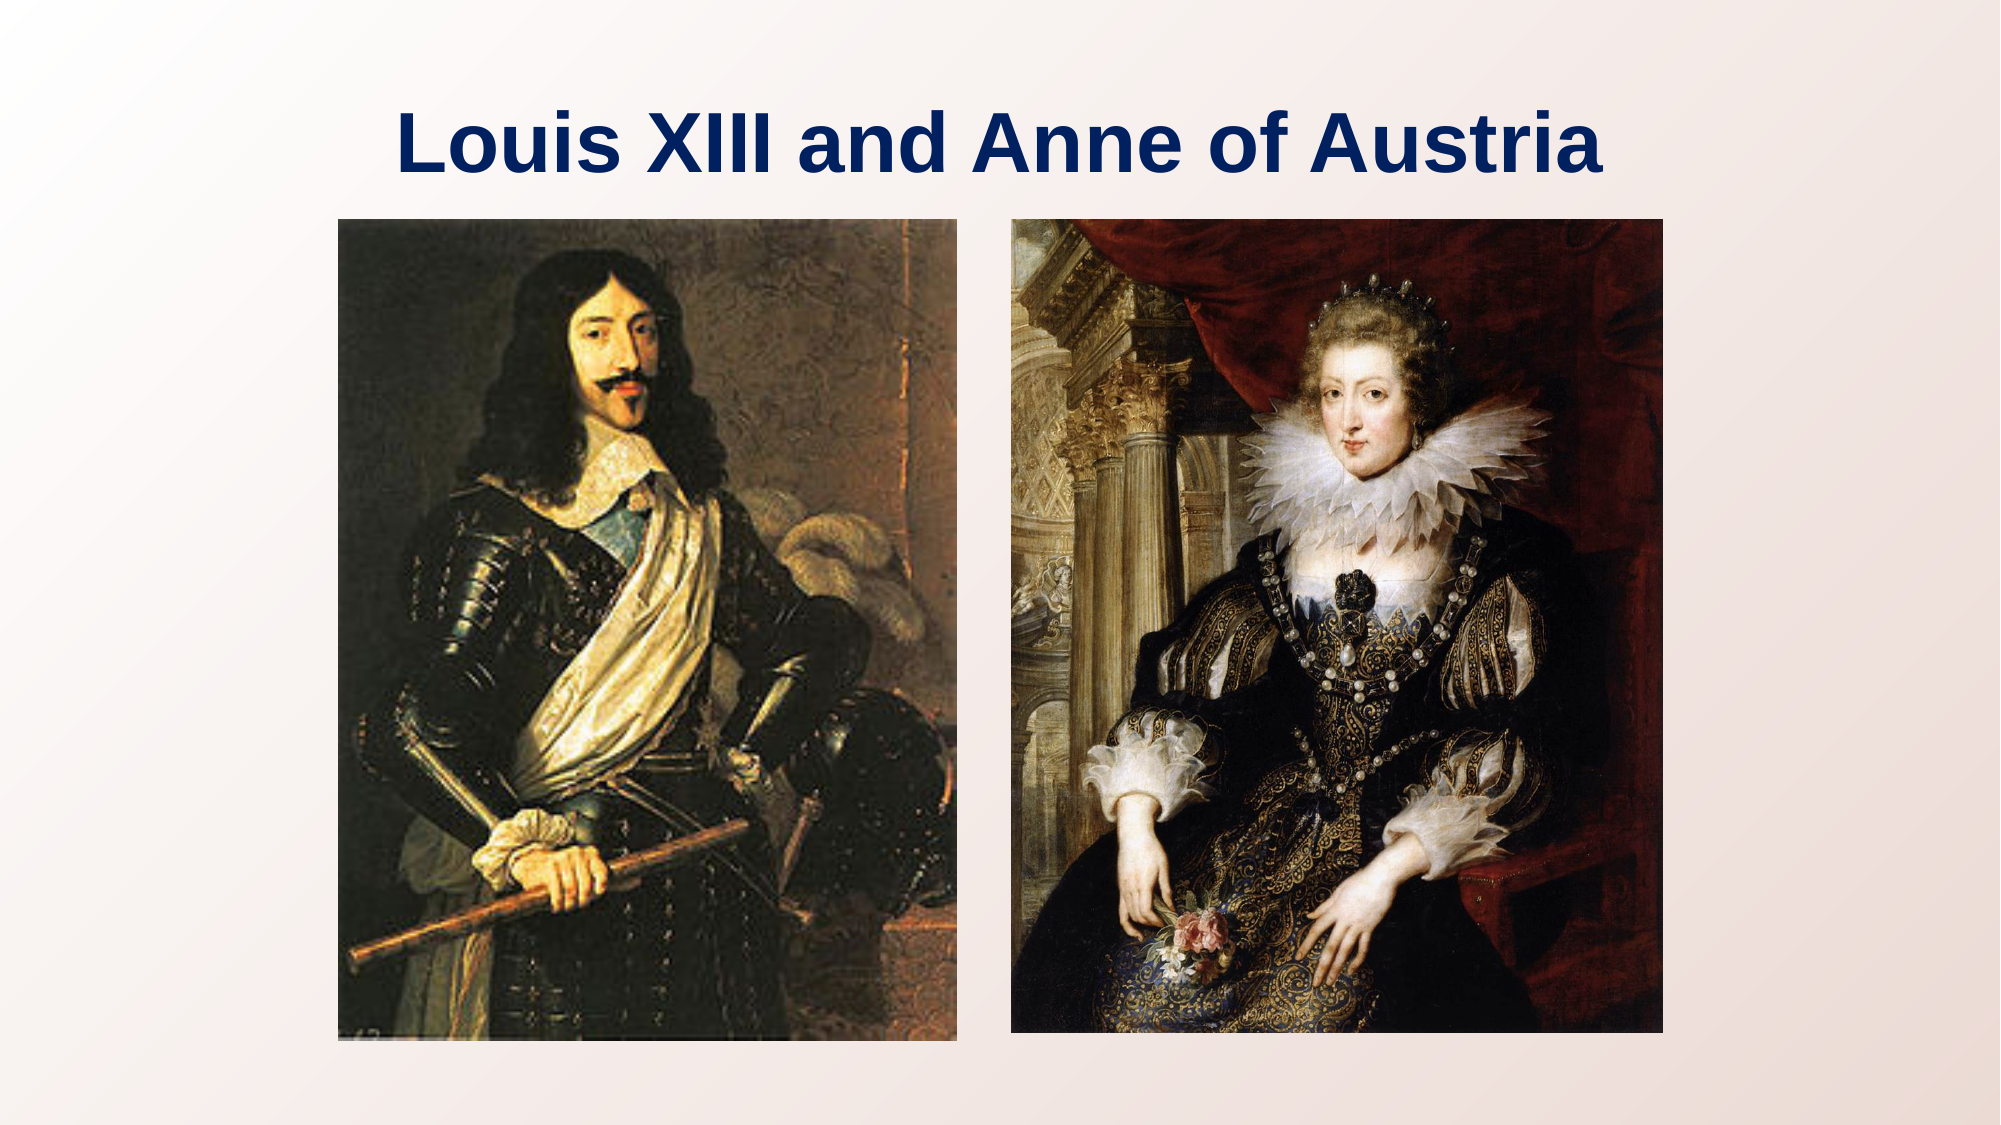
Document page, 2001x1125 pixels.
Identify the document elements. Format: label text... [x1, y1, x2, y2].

picture [1011, 219, 1663, 1033]
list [338, 219, 957, 1041]
title Louis XIII and Anne of Austria [99, 45, 1900, 233]
